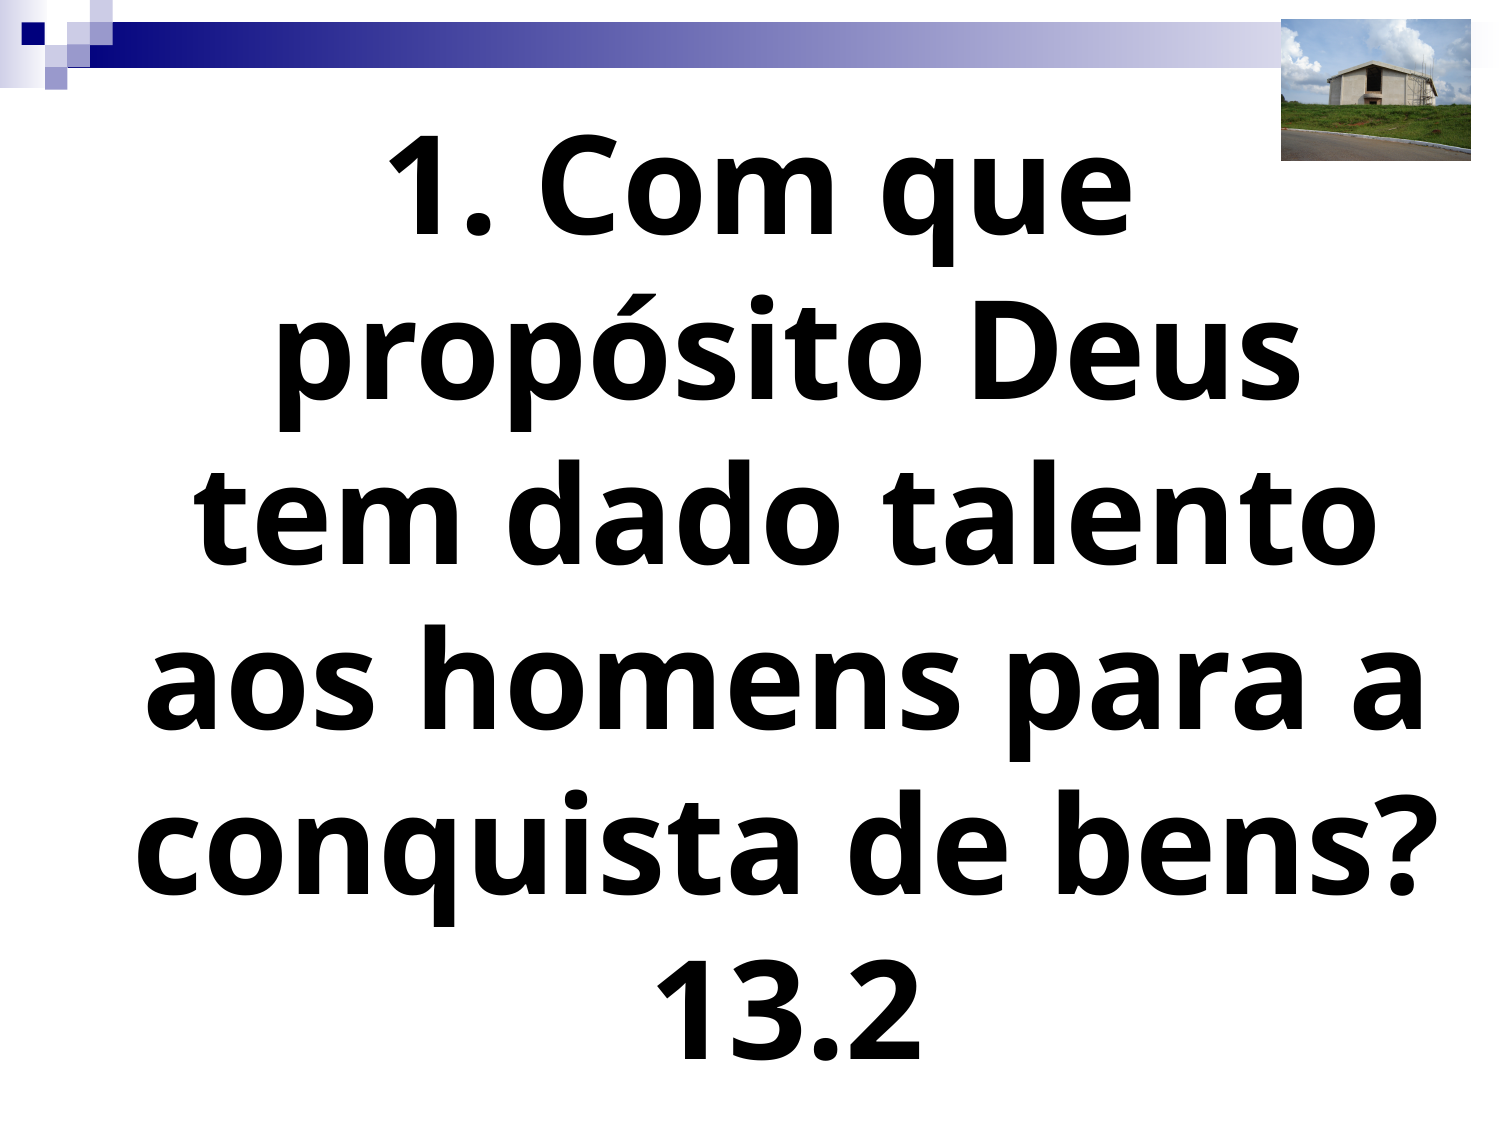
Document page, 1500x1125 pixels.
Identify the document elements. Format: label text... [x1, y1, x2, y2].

list 1. Com que propósito Deus tem dado talento aos homens para a conquista de bens? 13.2 [47, 90, 1471, 1102]
picture [1281, 19, 1471, 161]
